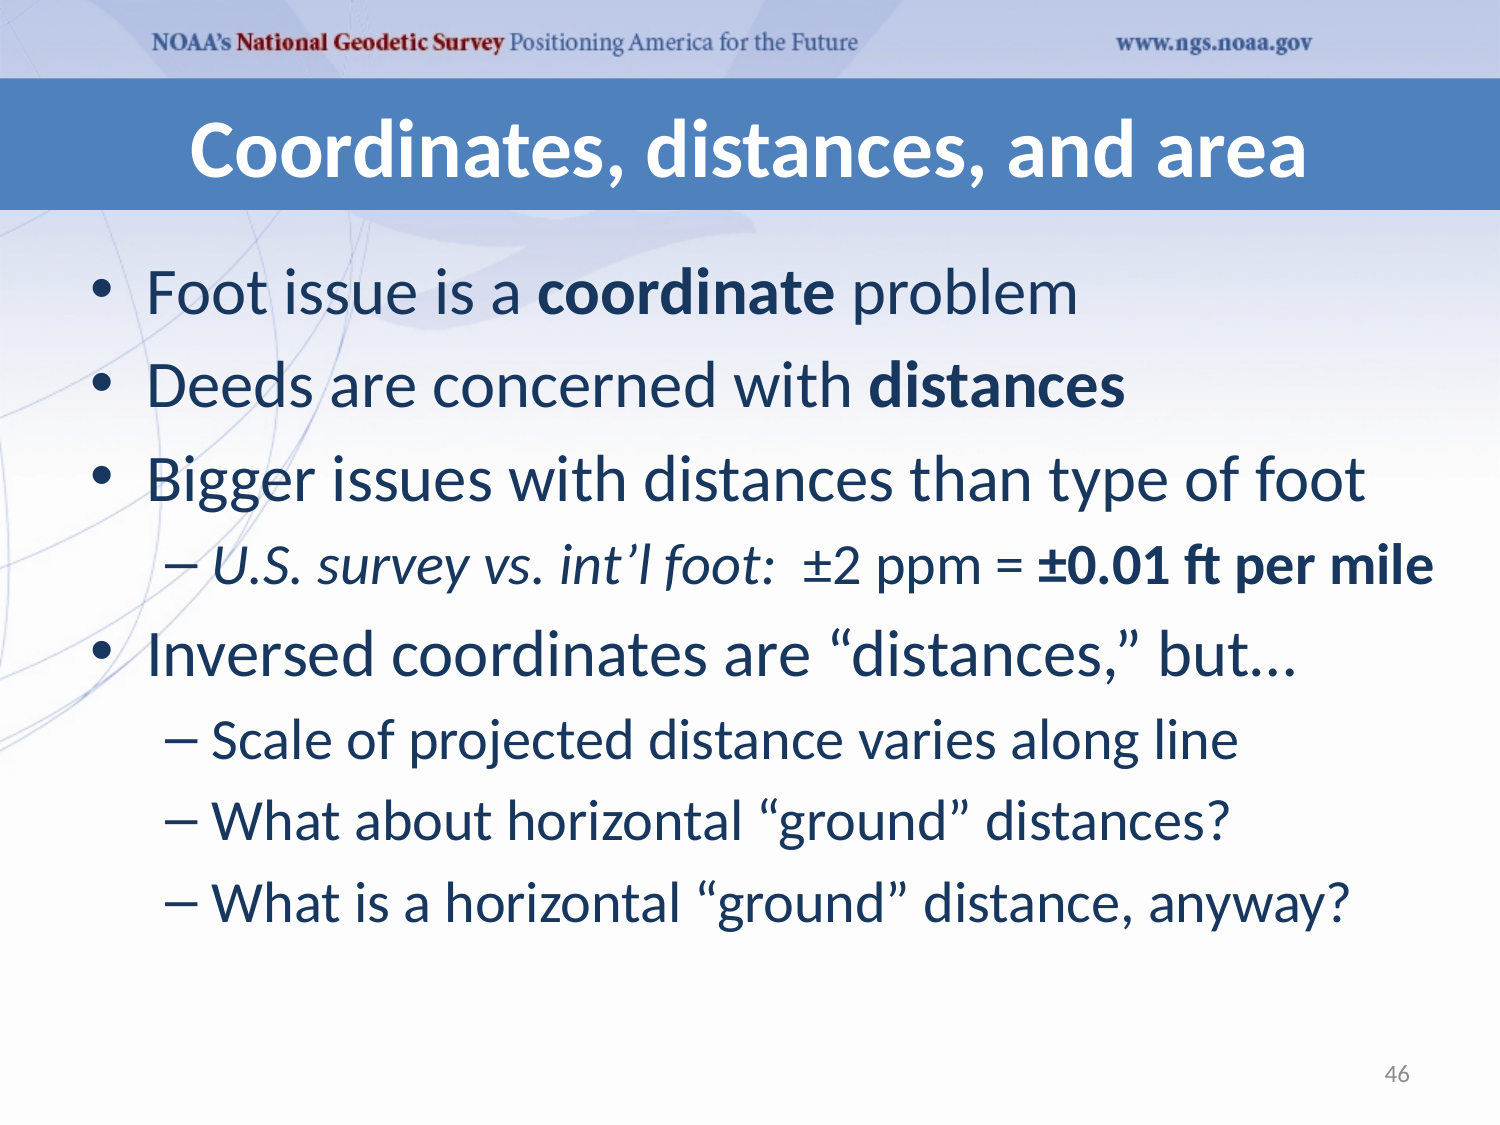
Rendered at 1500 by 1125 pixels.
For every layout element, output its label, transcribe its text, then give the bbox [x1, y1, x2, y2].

list Foot issue is a coordinate problem Deeds are concerned with distances Bigger issues with distances than type of foot U.S. survey vs. int’l foot: ±2 ppm = ±0.01 ft per mile Inversed coordinates are “distances,” but… Scale of projected distance varies along line What about horizontal “ground” distances? What is a horizontal “ground” distance, anyway? [74, 239, 1479, 1021]
picture [0, 0, 1500, 78]
picture [0, 211, 1500, 1125]
title Coordinates, distances, and area [0, 78, 1500, 211]
slide_number 46 [1275, 1050, 1425, 1095]
